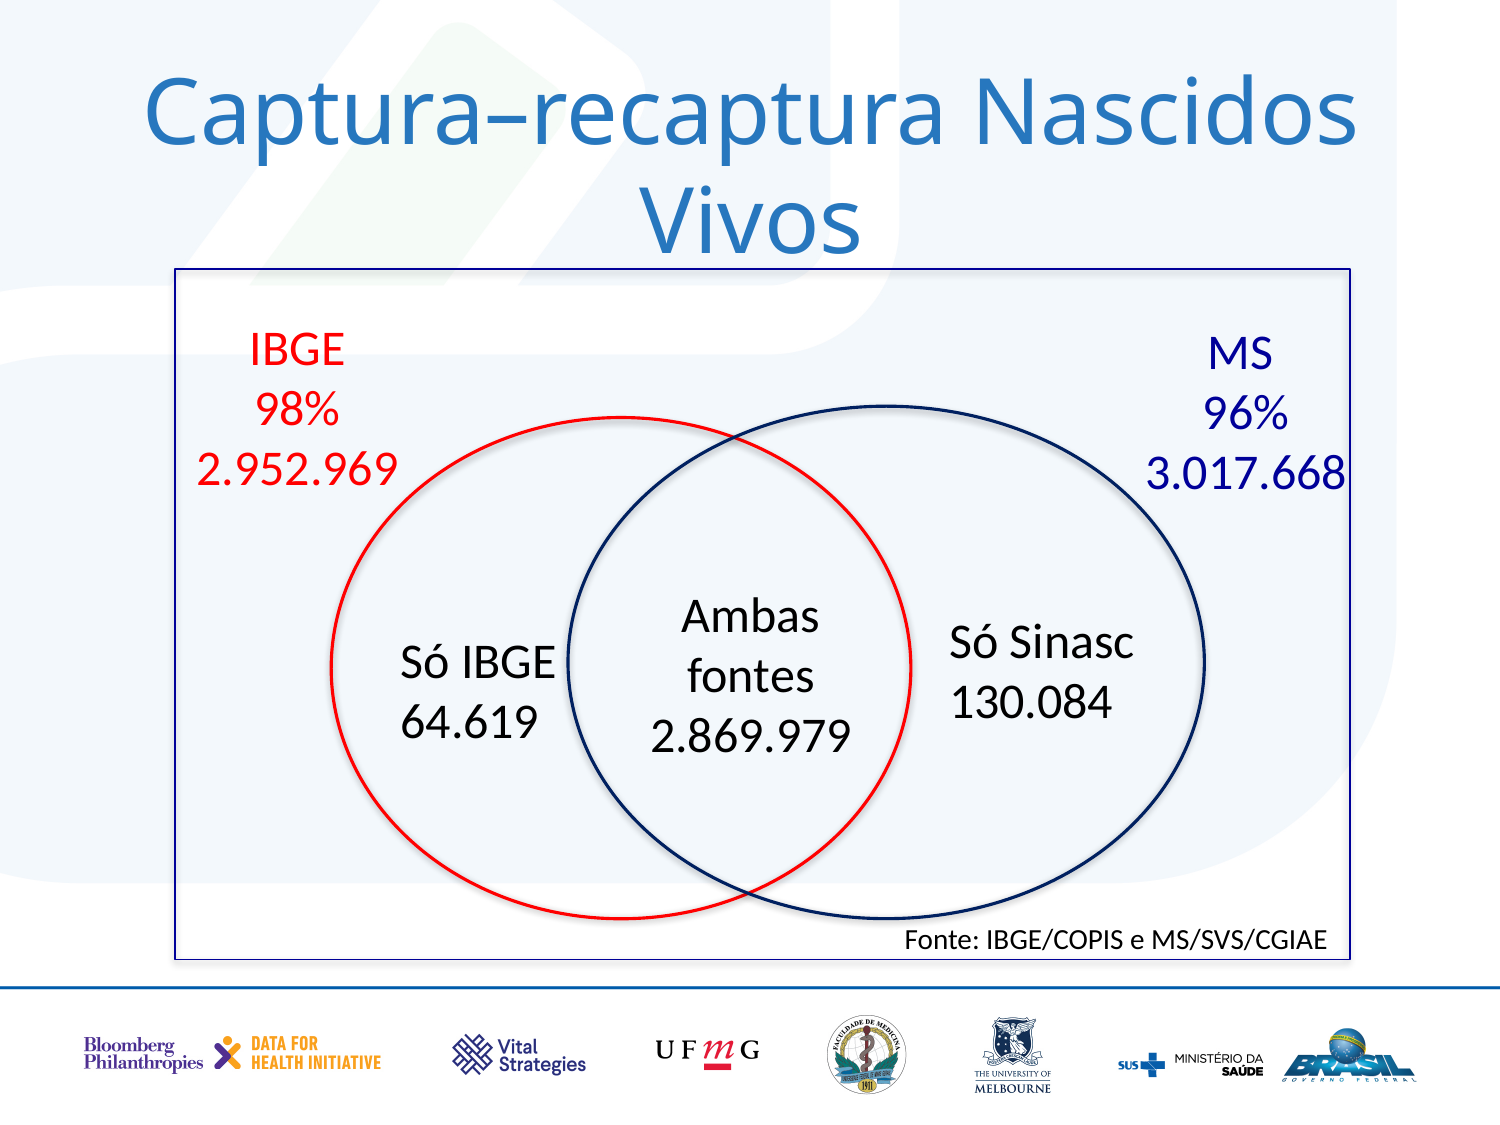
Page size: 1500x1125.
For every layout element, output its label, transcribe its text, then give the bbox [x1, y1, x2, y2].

text_box Só Sinasc 130.084 [934, 600, 1175, 736]
picture [0, 0, 1500, 1125]
text_box [174, 268, 1351, 960]
text_box Fonte: IBGE/COPIS e MS/SVS/CGIAE [889, 913, 1343, 963]
text_box IBGE 98% 2.952.969 [171, 307, 424, 503]
list [28, 224, 1475, 992]
text_box MS 96% 3.017.668 [1120, 312, 1372, 508]
text_box Ambas fontes 2.869.979 [622, 574, 880, 770]
text_box Só IBGE 64.619 [385, 621, 578, 757]
title Captura–recaptura Nascidos Vivos [28, 45, 1475, 224]
